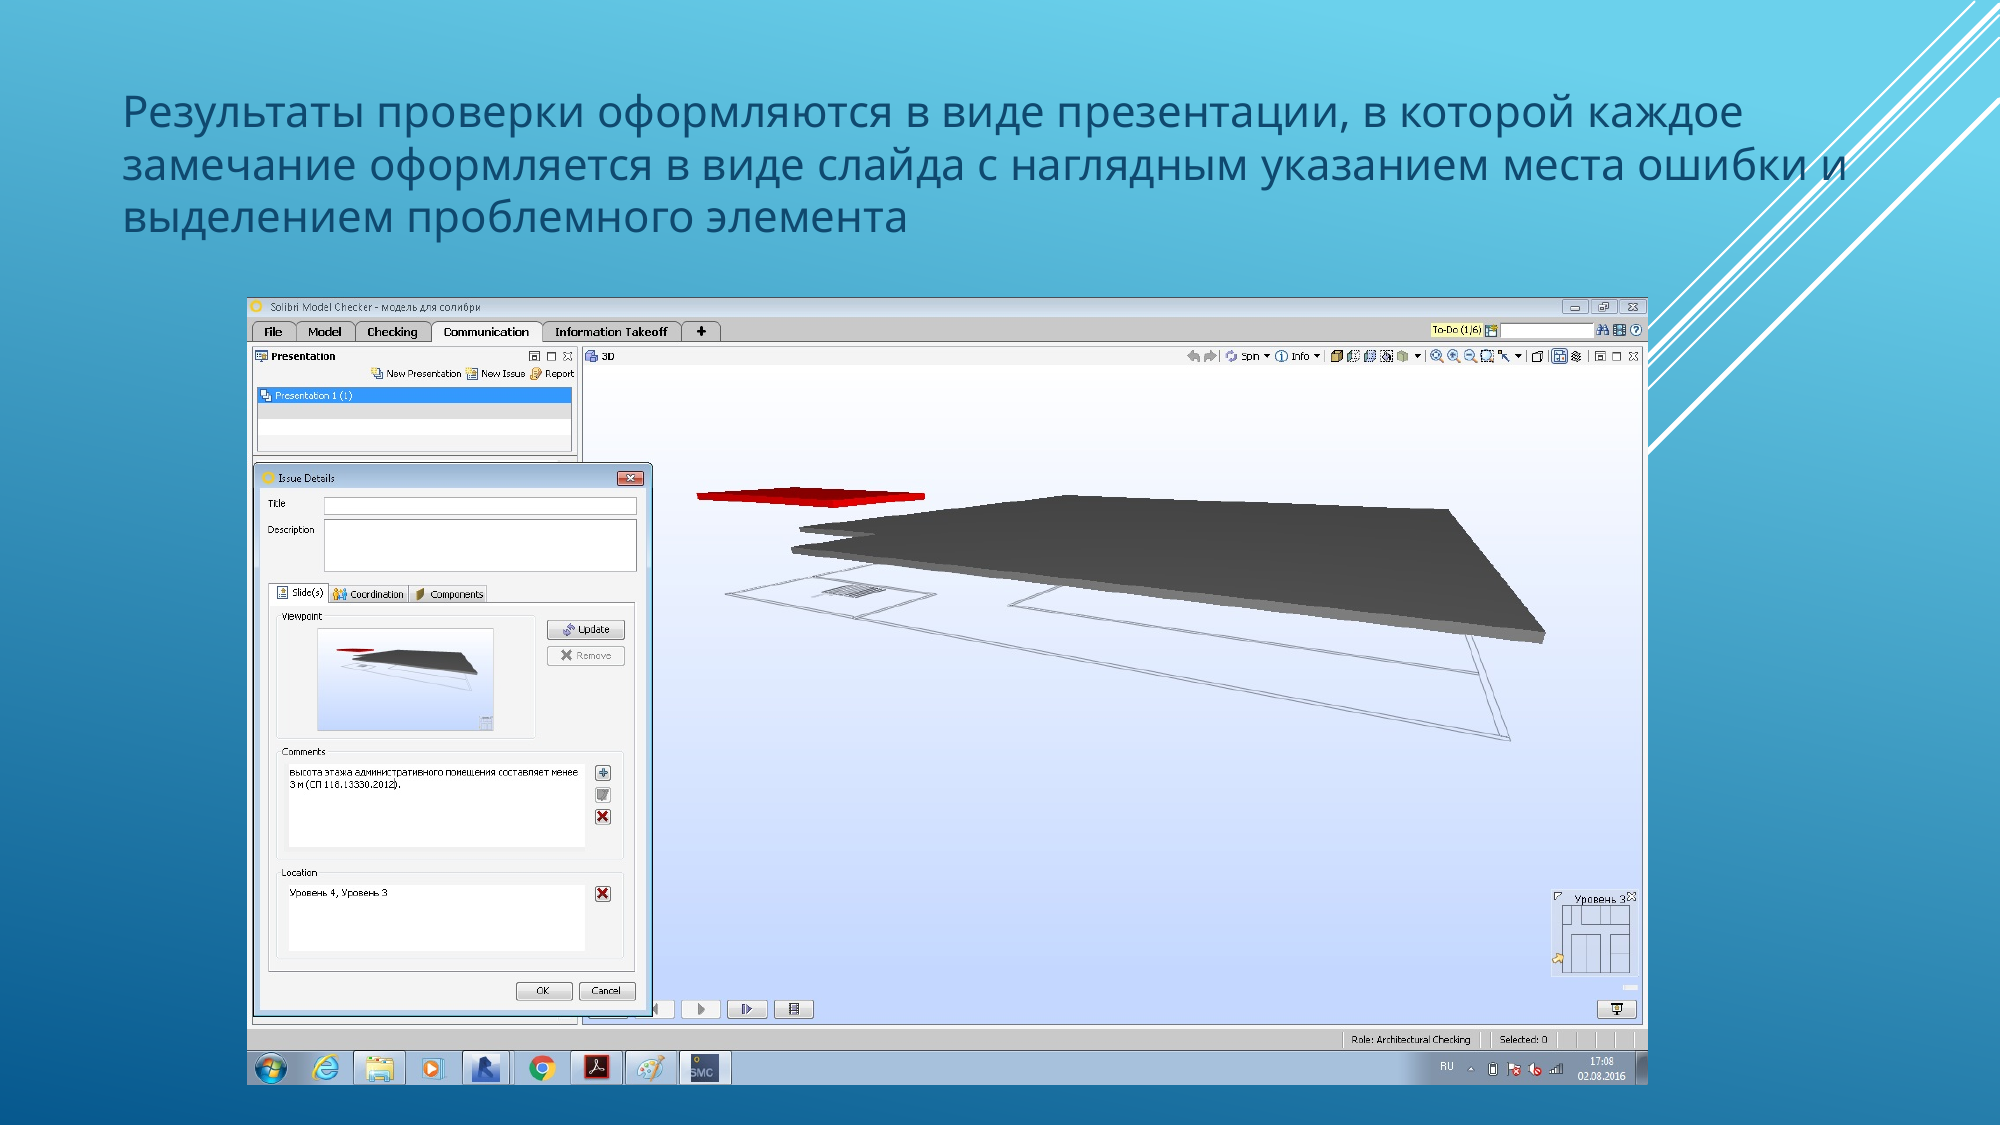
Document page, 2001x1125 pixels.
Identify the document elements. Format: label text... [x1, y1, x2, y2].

picture [247, 297, 1648, 1086]
subtitle Результаты проверки оформляются в виде презентации, в которой каждое замечание оформляется в виде слайда с наглядным указанием места ошибки и выделением проблемного элемента [107, 76, 1879, 519]
